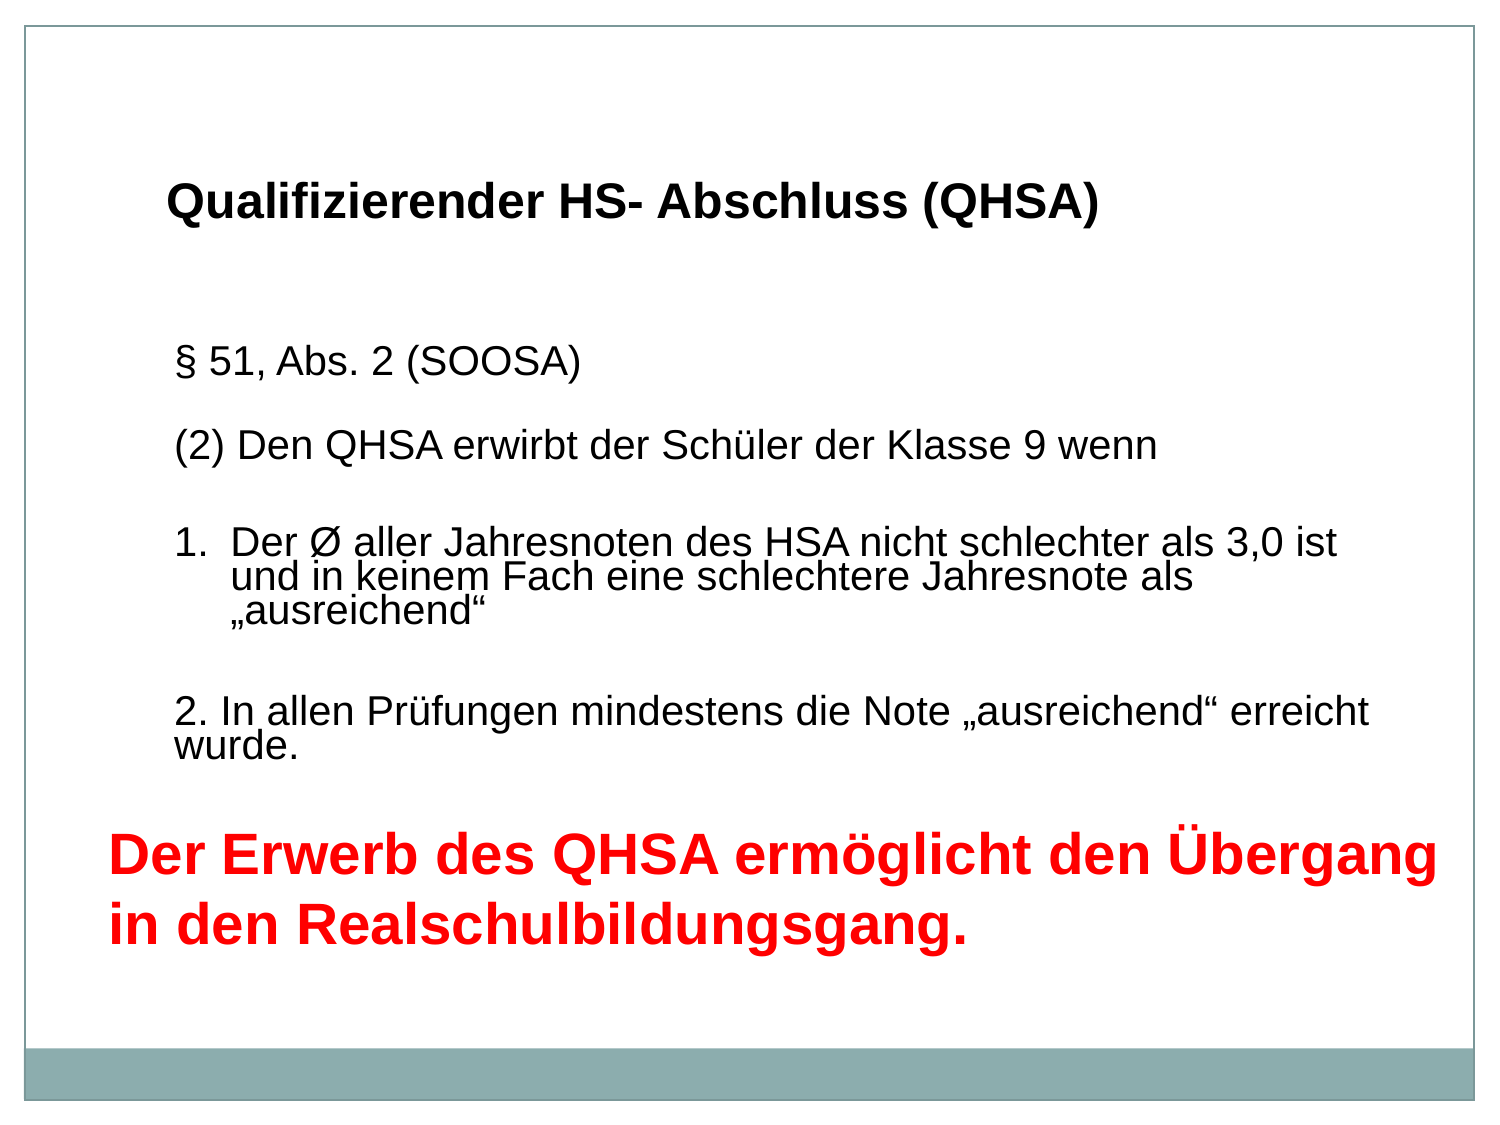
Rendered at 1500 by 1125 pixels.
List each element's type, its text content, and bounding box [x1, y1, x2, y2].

text_box Der Erwerb des QHSA ermöglicht den Übergang in den Realschulbildungsgang. [93, 808, 1472, 964]
text_box § 51, Abs. 2 (SOOSA) (2) Den QHSA erwirbt der Schüler der Klasse 9 wenn Der Ø aller Jahresnoten des HSA nicht schlechter als 3,0 ist und in keinem Fach eine schlechtere Jahresnote als „ausreichend“ 2. In allen Prüfungen mindestens die Note „ausreichend“ erreicht wurde. [159, 326, 1407, 808]
text_box Qualifizierender HS- Abschluss (QHSA) [152, 160, 1117, 236]
